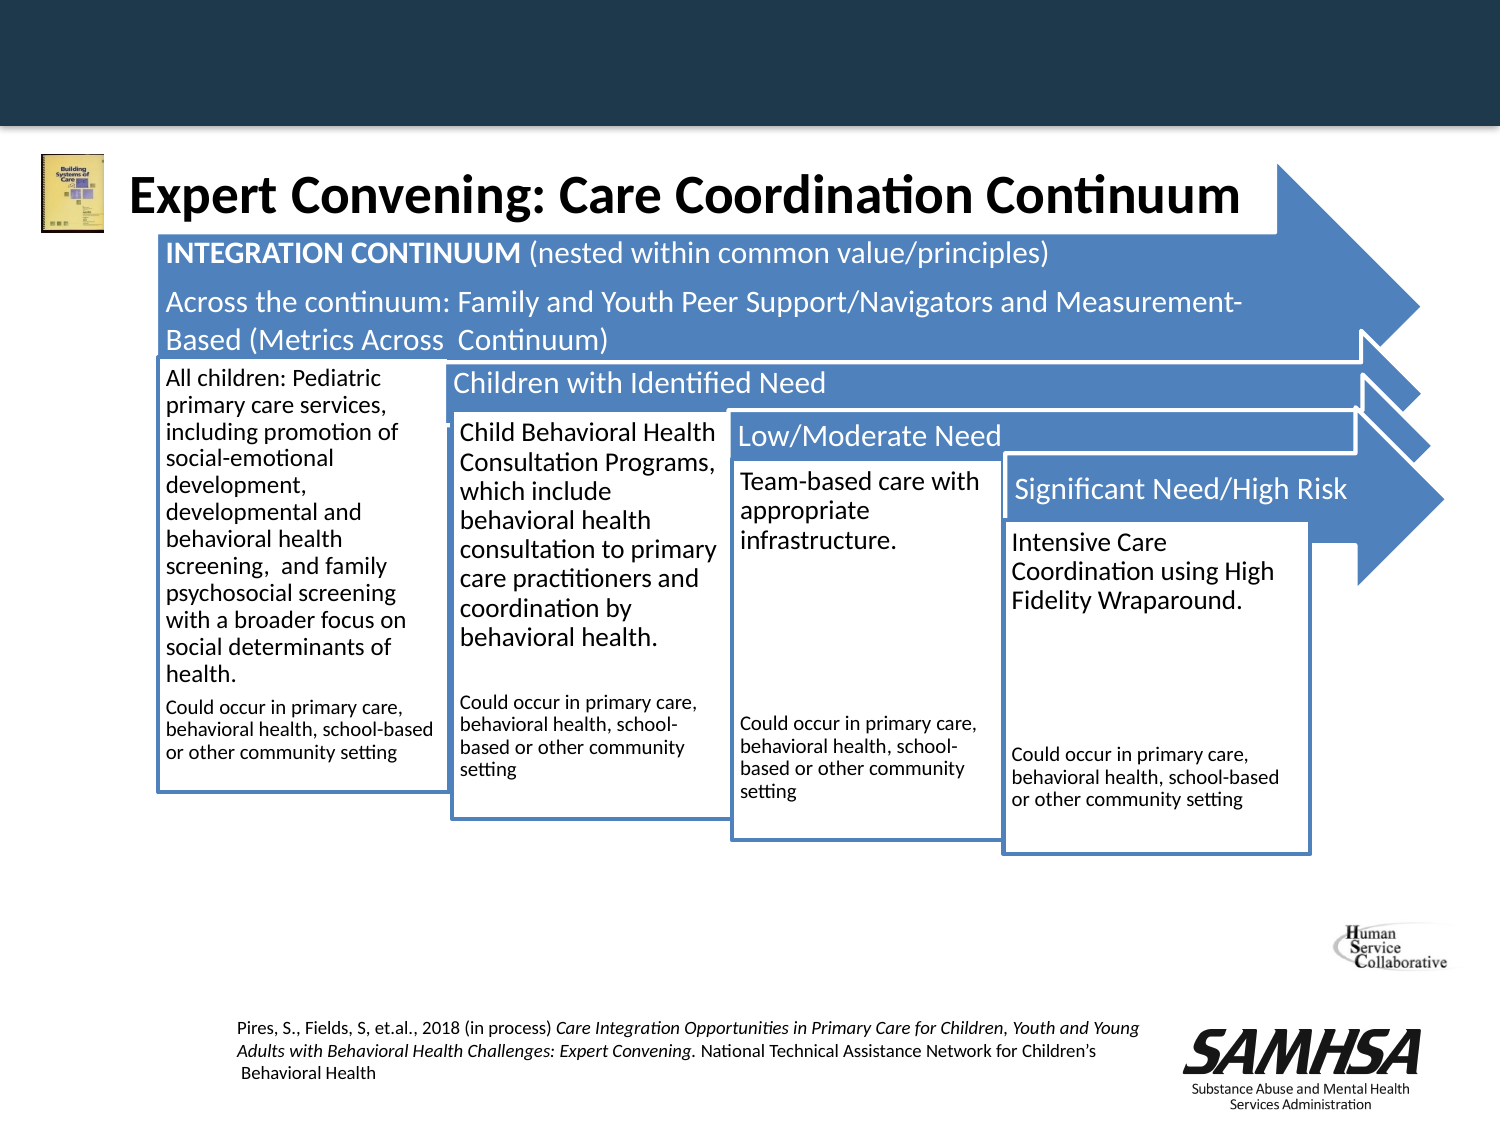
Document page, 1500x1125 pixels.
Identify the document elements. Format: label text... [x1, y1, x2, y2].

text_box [443, 330, 1425, 458]
picture [1180, 1029, 1425, 1117]
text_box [731, 458, 999, 841]
picture [1327, 918, 1469, 976]
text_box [1003, 519, 1311, 855]
text_box Pires, S., Fields, S, et.al., 2018 (in process) Care Integration Opportunities in Primary Care for Children, Youth and Young Adults with Behavioral Health Challenges: Expert Convening. National Technical Assistance Network for Children’s Behavioral Health [222, 1008, 1284, 1114]
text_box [451, 409, 726, 820]
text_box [155, 157, 1424, 358]
picture [41, 153, 104, 234]
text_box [158, 356, 446, 793]
title Expert Convening: Care Coordination Continuum [114, 147, 1274, 236]
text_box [1004, 406, 1448, 592]
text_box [728, 374, 1435, 460]
